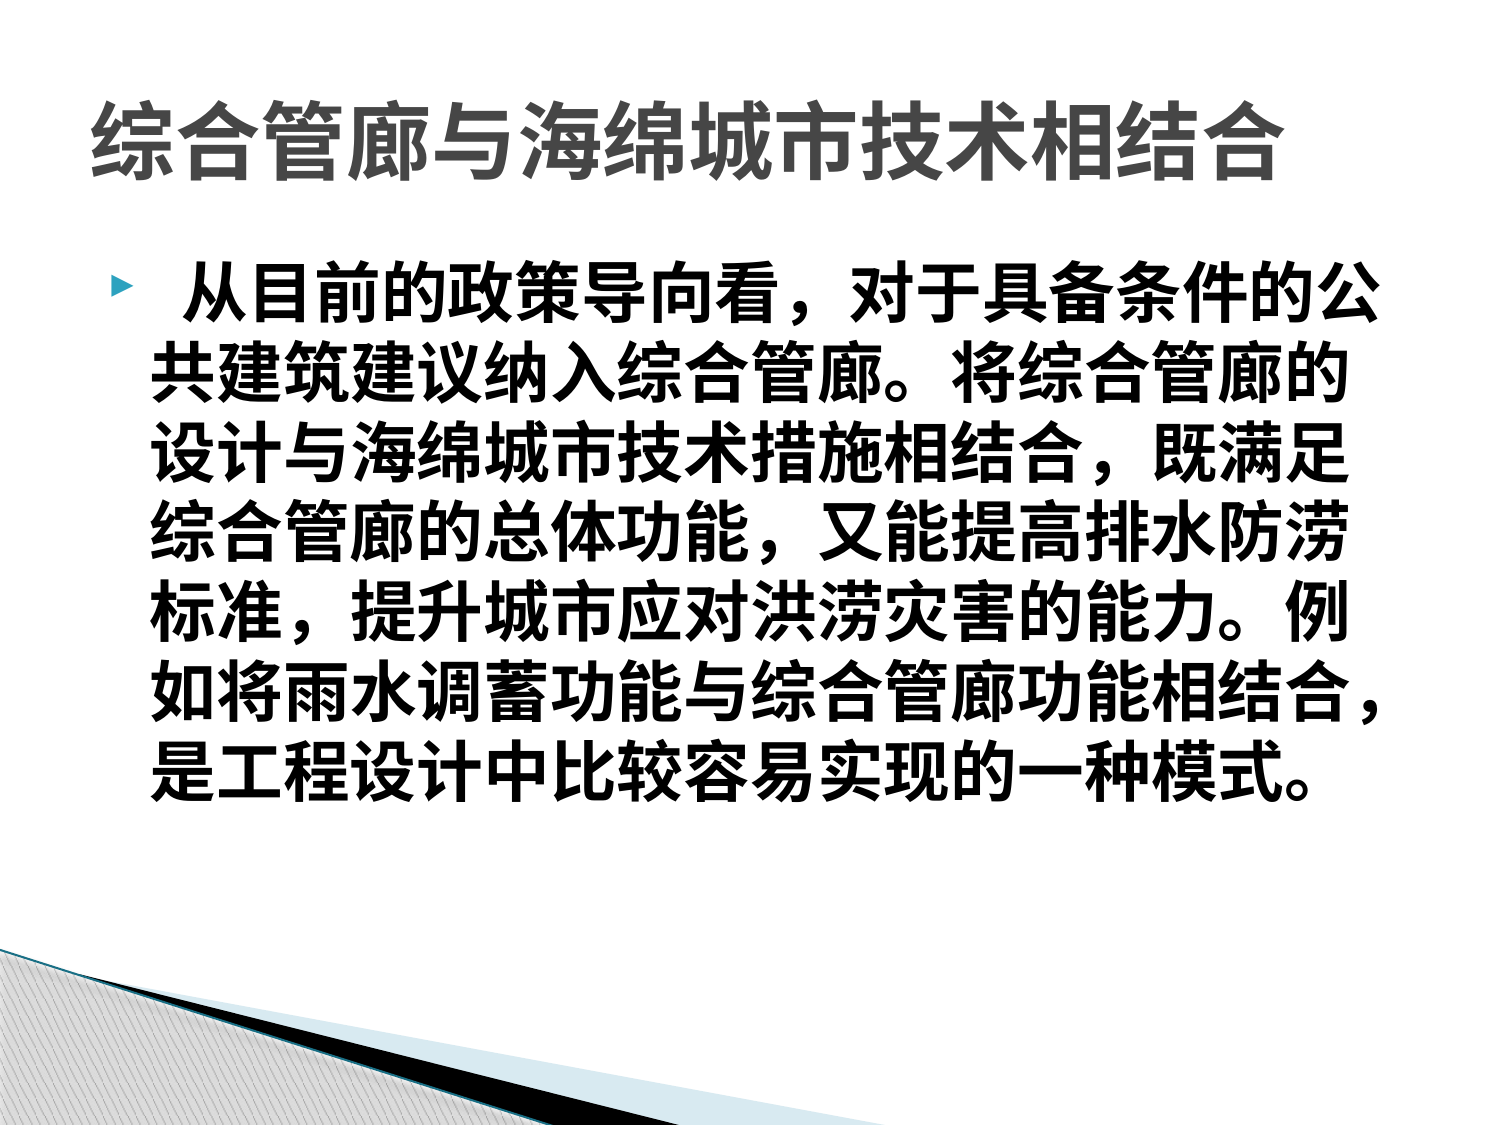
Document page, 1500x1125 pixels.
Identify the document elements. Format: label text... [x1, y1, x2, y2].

title 综合管廊与海绵城市技术相结合 [75, 45, 1425, 233]
list 从目前的政策导向看，对于具备条件的公共建筑建议纳入综合管廊。将综合管廊的设计与海绵城市技术措施相结合，既满足综合管廊的总体功能，又能提高排水防涝标准，提升城市应对洪涝灾害的能力。例如将雨水调蓄功能与综合管廊功能相结合，是工程设计中比较容易实现的一种模式。 [75, 243, 1425, 986]
